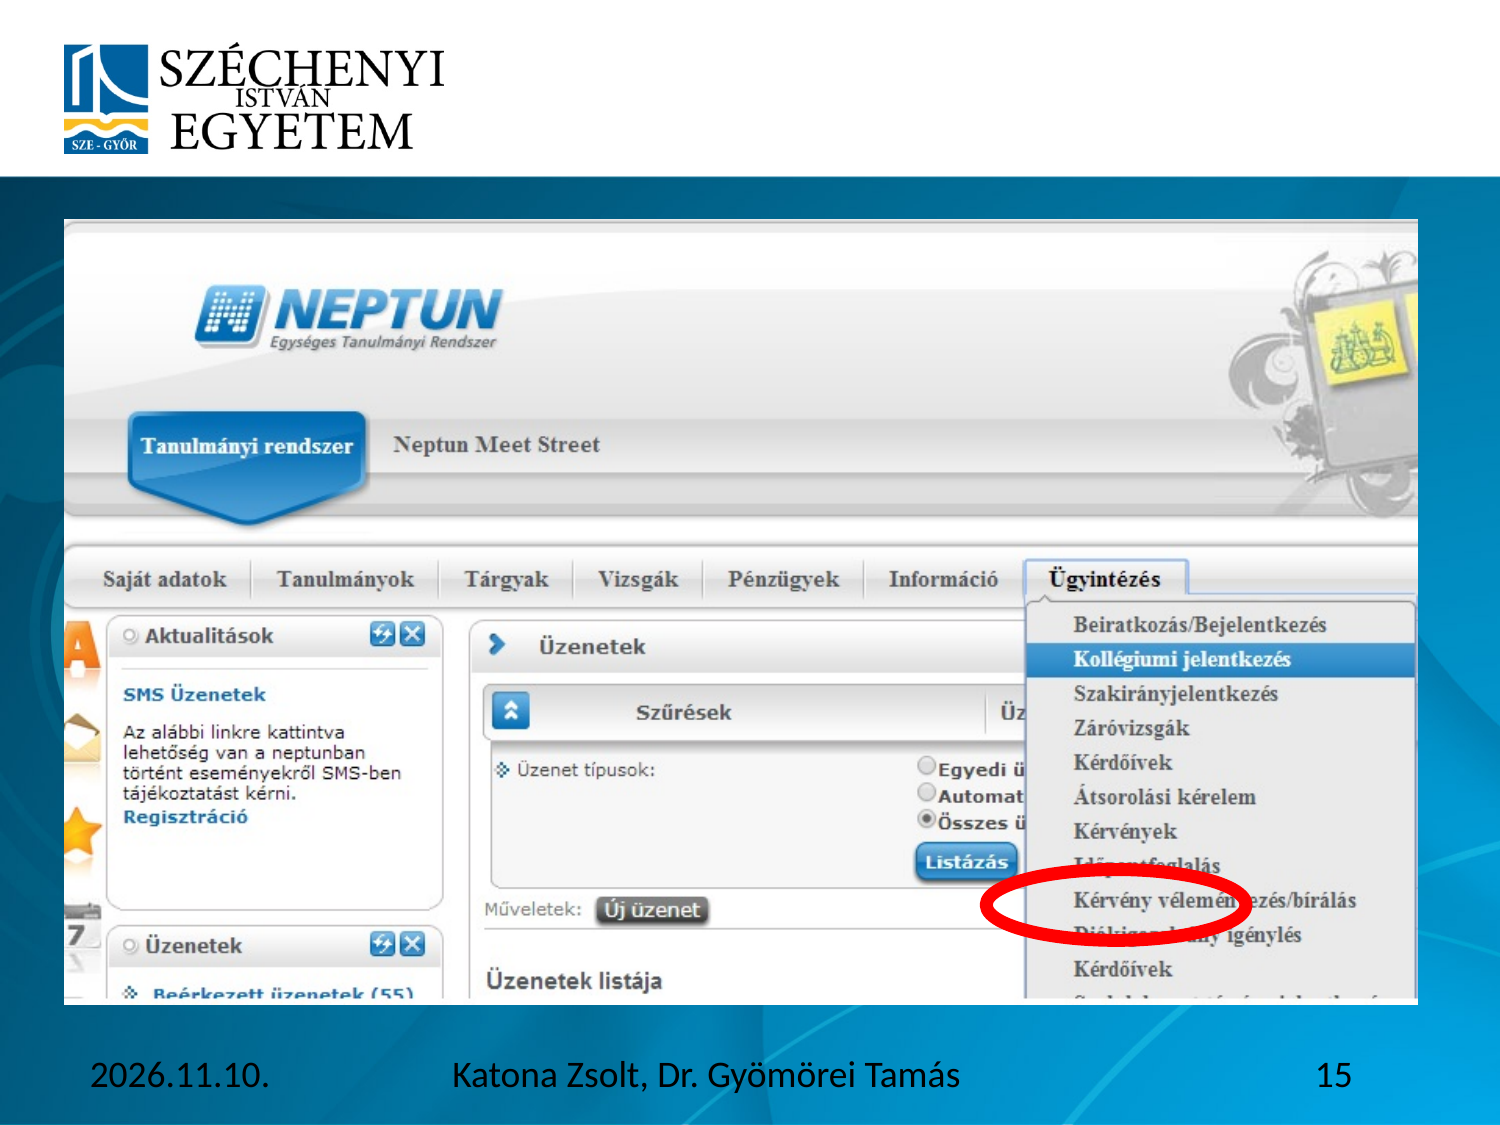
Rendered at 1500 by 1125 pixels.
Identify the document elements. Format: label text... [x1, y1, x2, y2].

title [76, 54, 1427, 289]
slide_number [75, 1042, 425, 1103]
footer Katona Zsolt, Dr. Gyömörei Tamás [437, 1042, 988, 1103]
picture [0, 0, 1500, 177]
picture [52, 220, 1417, 1004]
slide_number 15 [1299, 1042, 1425, 1103]
